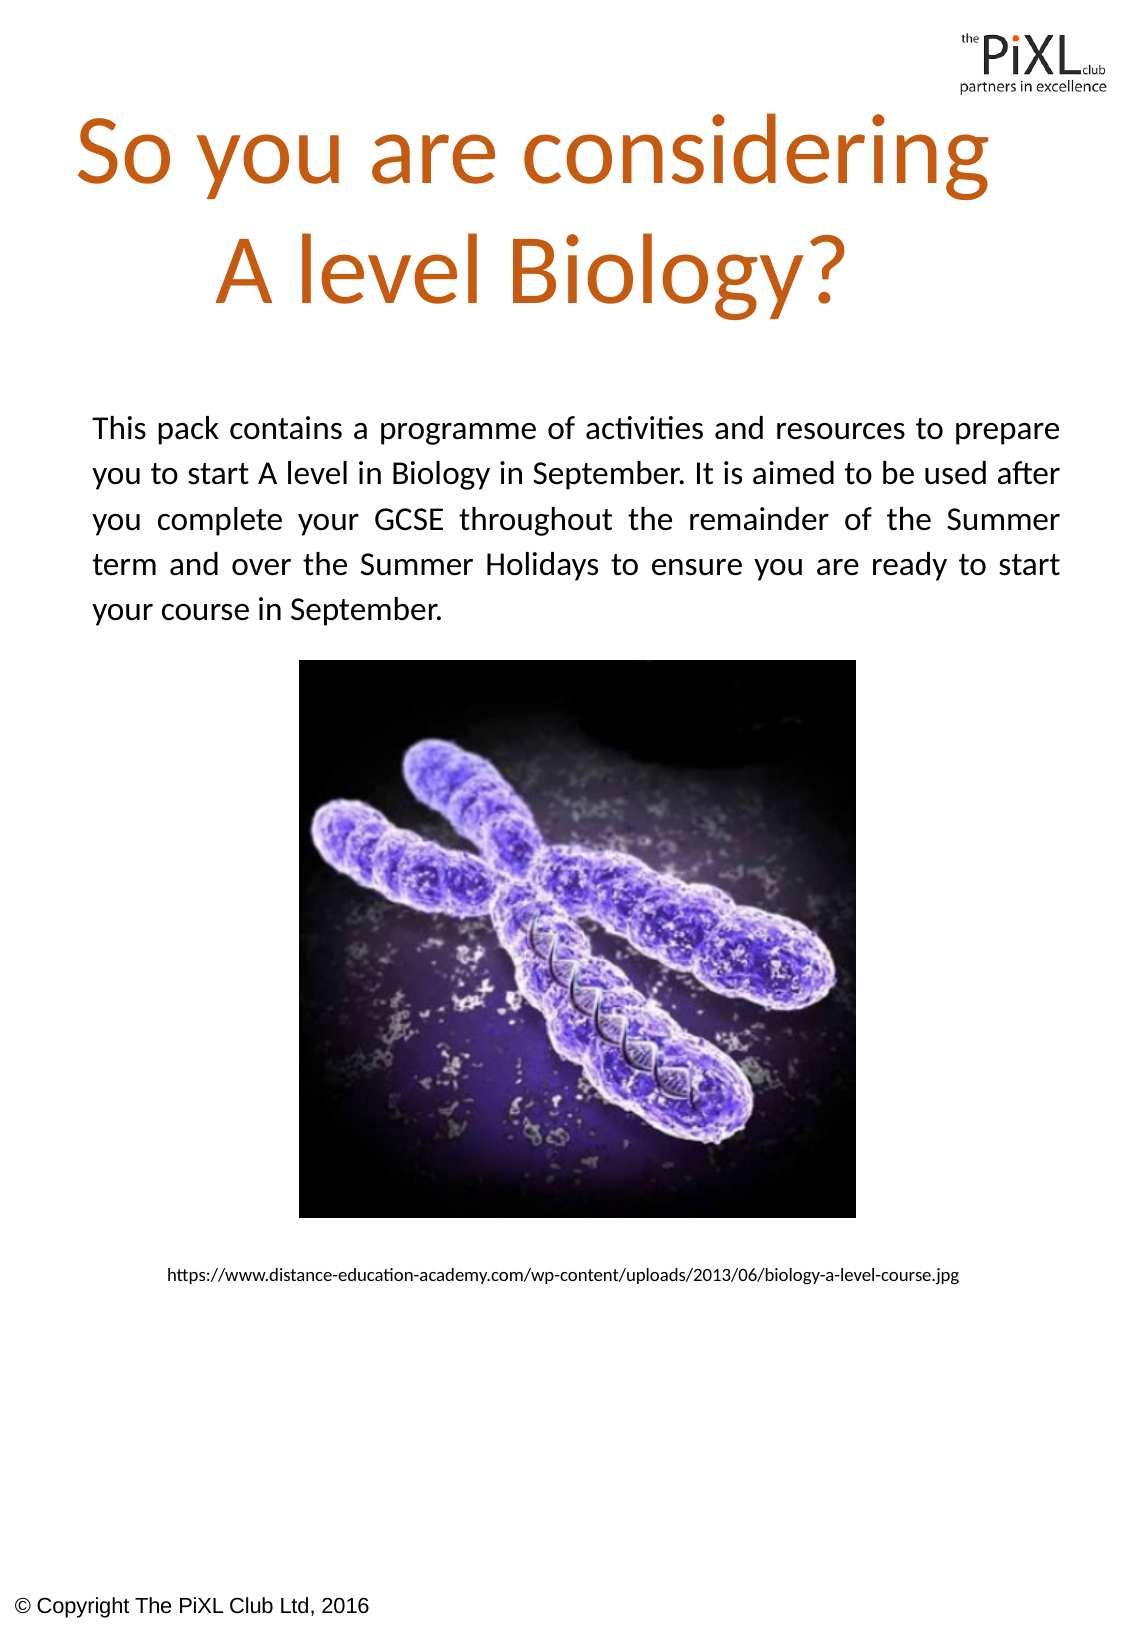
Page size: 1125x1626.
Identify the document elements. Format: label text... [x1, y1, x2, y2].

list This pack contains a programme of activities and resources to prepare you to start A level in Biology in September. It is aimed to be used after you complete your GCSE throughout the remainder of the Summer term and over the Summer Holidays to ensure you are ready to start your course in September. [77, 392, 1078, 771]
picture [940, 17, 1125, 107]
text_box © Copyright The PiXL Club Ltd, 2016 [0, 1579, 727, 1625]
text_box So you are considering A level Biology? [20, 75, 1046, 331]
text_box https://www.distance-education-academy.com/wp-content/uploads/2013/06/biology-a-level-course.jpg [152, 1255, 1025, 1293]
picture [299, 660, 856, 1218]
